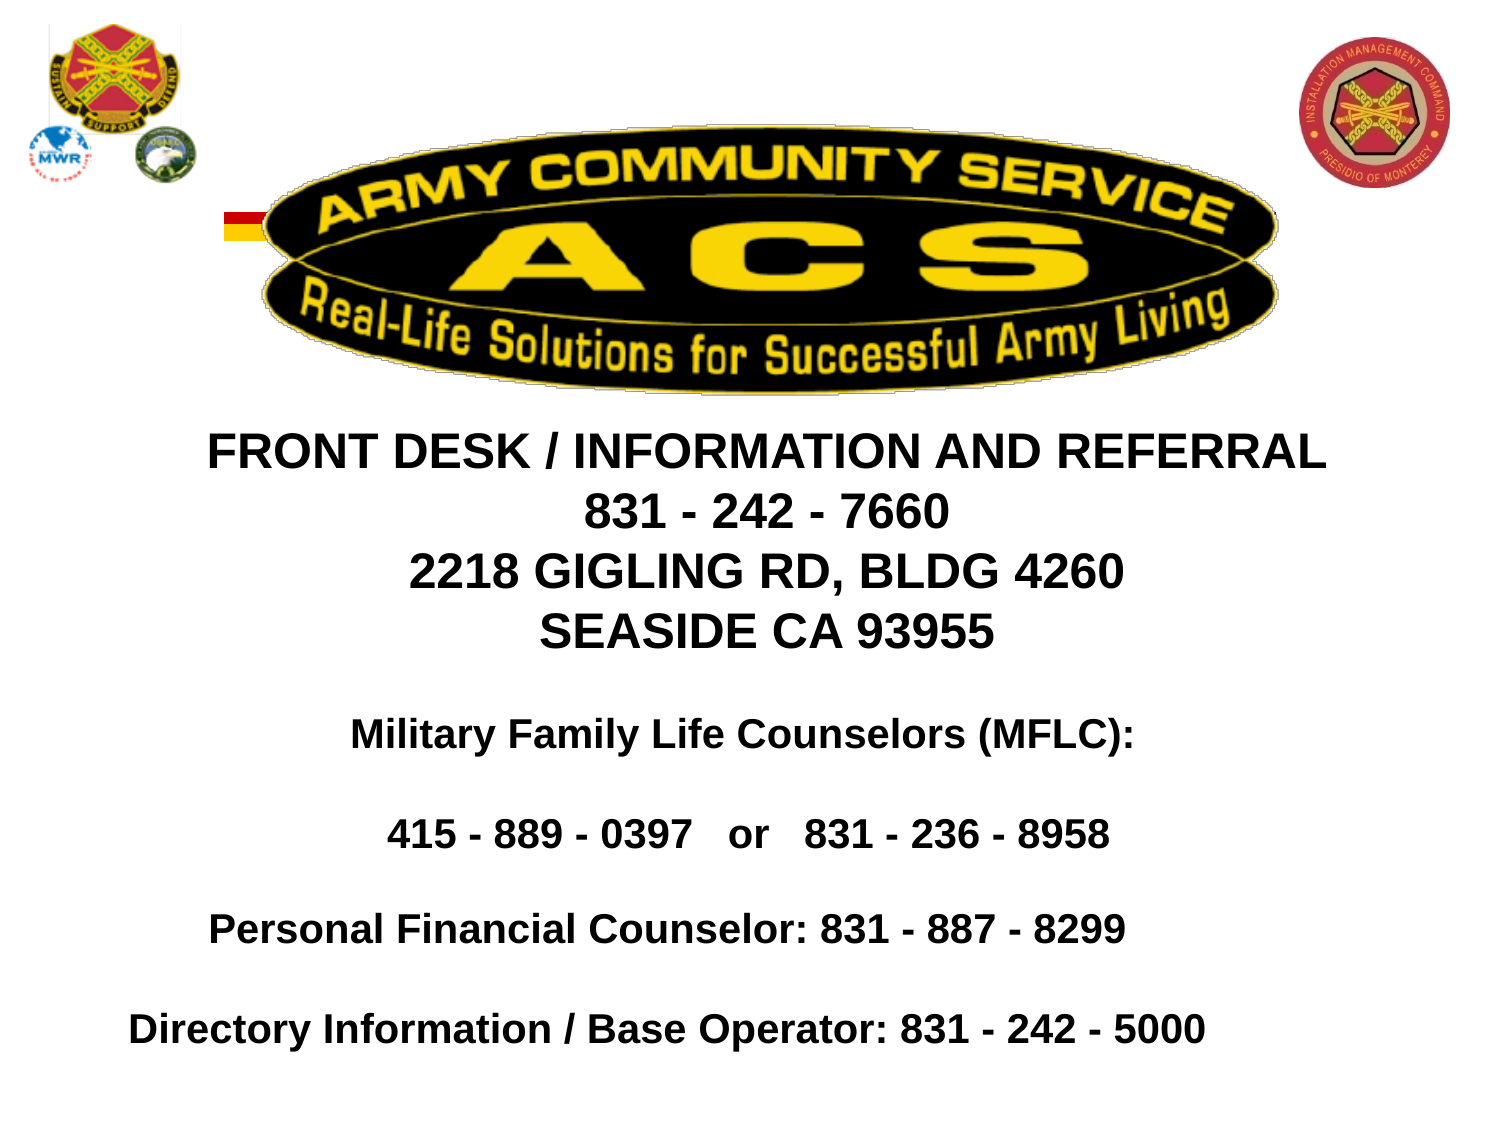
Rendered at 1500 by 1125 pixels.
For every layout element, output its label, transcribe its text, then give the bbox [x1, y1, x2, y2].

title ARMY COMMUNITY SERVICE [157, 16, 1312, 107]
text_box Military Family Life Counselors (MFLC): 415 - 889 - 0397 or 831 - 236 - 8958 [289, 699, 1208, 844]
text_box FRONT DESK / INFORMATION AND REFERRAL 831 - 242 - 7660 2218 GIGLING RD, BLDG 4260 SEASIDE CA 93955 [118, 410, 1416, 666]
picture [1299, 37, 1450, 188]
picture [29, 24, 200, 188]
text_box Personal Financial Counselor: 831 - 887 - 8299 Directory Information / Base Operator: 831 - 242 - 5000 [20, 844, 1315, 1059]
picture [259, 122, 1285, 398]
